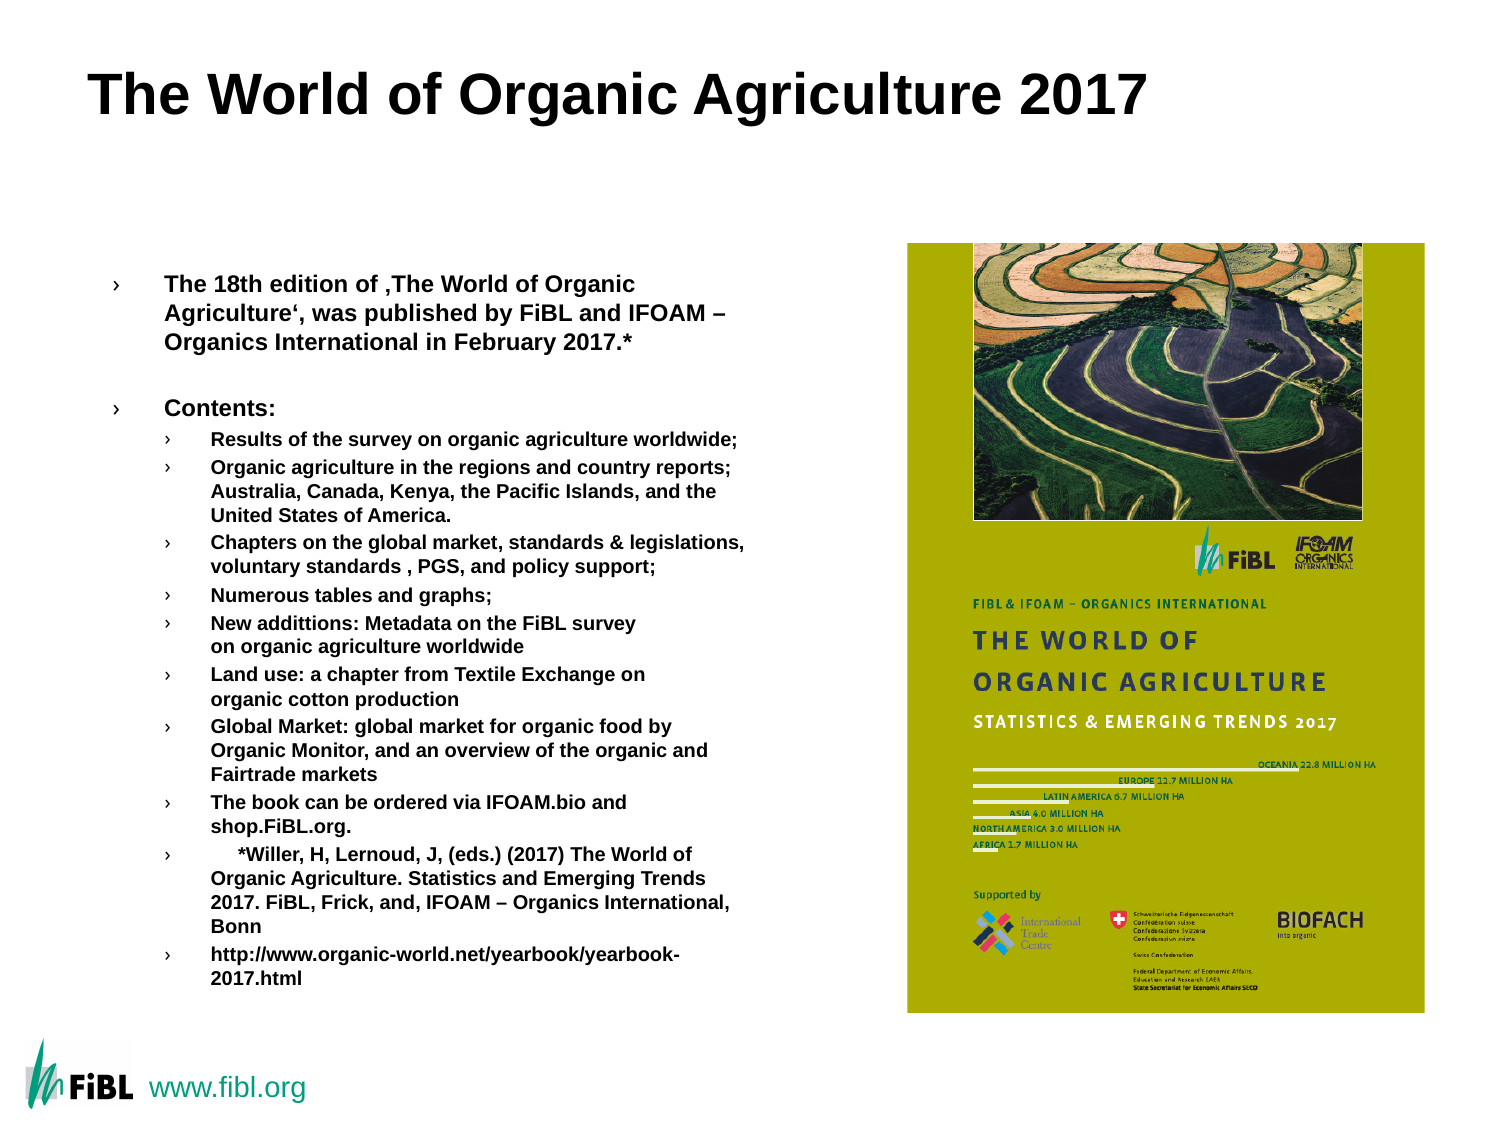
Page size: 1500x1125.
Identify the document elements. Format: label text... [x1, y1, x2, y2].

title The World of Organic Agriculture 2017 [87, 37, 1442, 153]
picture [906, 243, 1425, 1013]
picture [25, 1038, 133, 1109]
list The 18th edition of ‚The World of Organic Agriculture‘, was published by FiBL and IFOAM – Organics International in February 2017.* Contents: Results of the survey on organic agriculture worldwide; Organic agriculture in the regions and country reports; Australia, Canada, Kenya, the Pacific Islands, and the United States of America. Chapters on the global market, standards & legislations, voluntary standards , PGS, and policy support; Numerous tables and graphs; New addittions: Metadata on the FiBL survey on organic agriculture worldwide Land use: a chapter from Textile Exchange on organic cotton production Global Market: global market for organic food by Organic Monitor, and an overview of the organic and Fairtrade markets The book can be ordered via IFOAM.bio and shop.FiBL.org. *Willer, H, Lernoud, J, (eds.) (2017) The World of Organic Agriculture. Statistics and Emerging Trends 2017. FiBL, Frick, and, IFOAM – Organics International, Bonn http://www.organic-world.net/yearbook/yearbook-2017.html [112, 268, 767, 1037]
